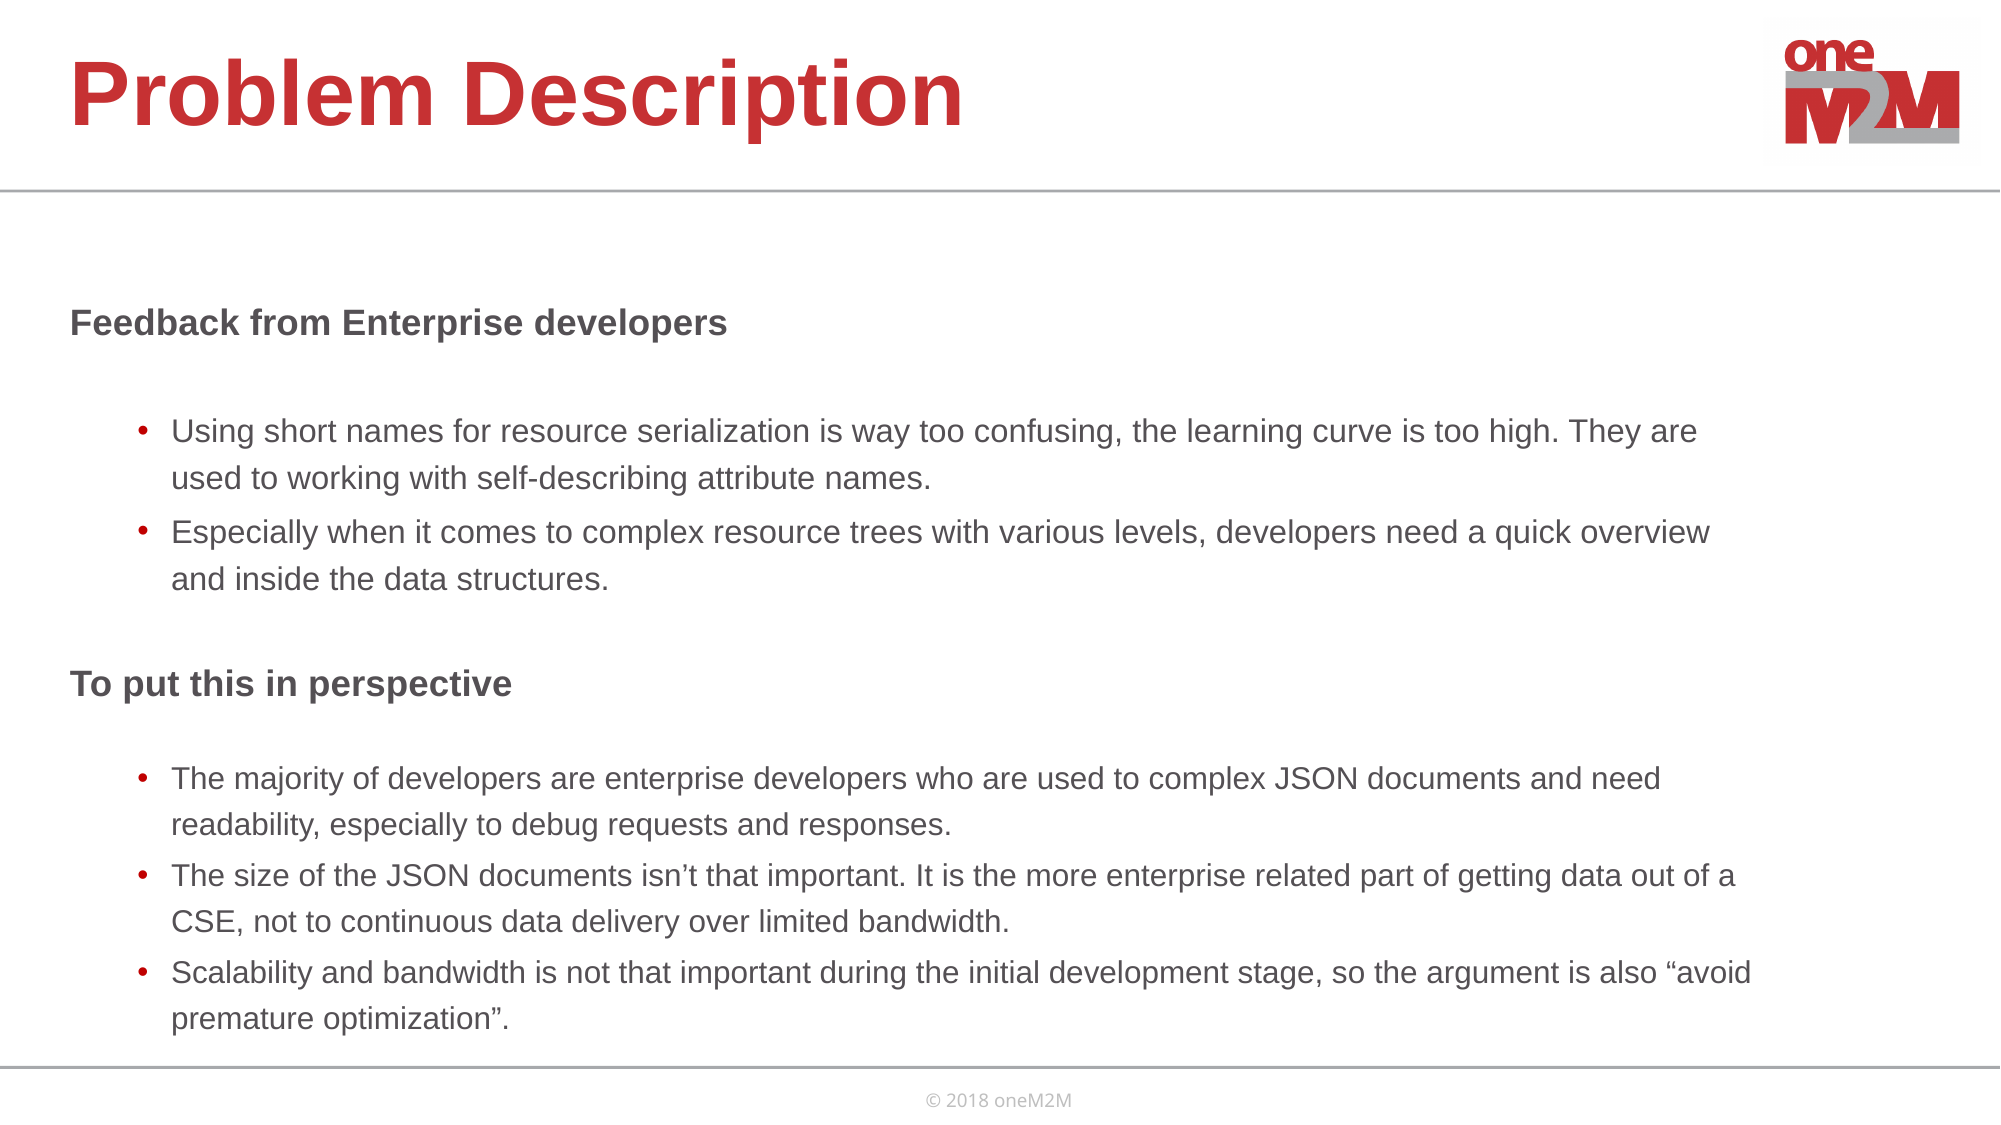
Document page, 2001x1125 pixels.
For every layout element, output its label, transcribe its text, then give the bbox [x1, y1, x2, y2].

title Problem Description [54, 0, 1343, 193]
picture [1763, 17, 1981, 166]
list Feedback from Enterprise developers Using short names for resource serialization is way too confusing, the learning curve is too high. They are used to working with self-describing attribute names. Especially when it comes to complex resource trees with various levels, developers need a quick overview and inside the data structures. To put this in perspective The majority of developers are enterprise developers who are used to complex JSON documents and need readability, especially to debug requests and responses. The size of the JSON documents isn’t that important. It is the more enterprise related part of getting data out of a CSE, not to continuous data delivery over limited bandwidth. Scalability and bandwidth is not that important during the initial development stage, so the argument is also “avoid premature optimization”. [54, 245, 1780, 1050]
